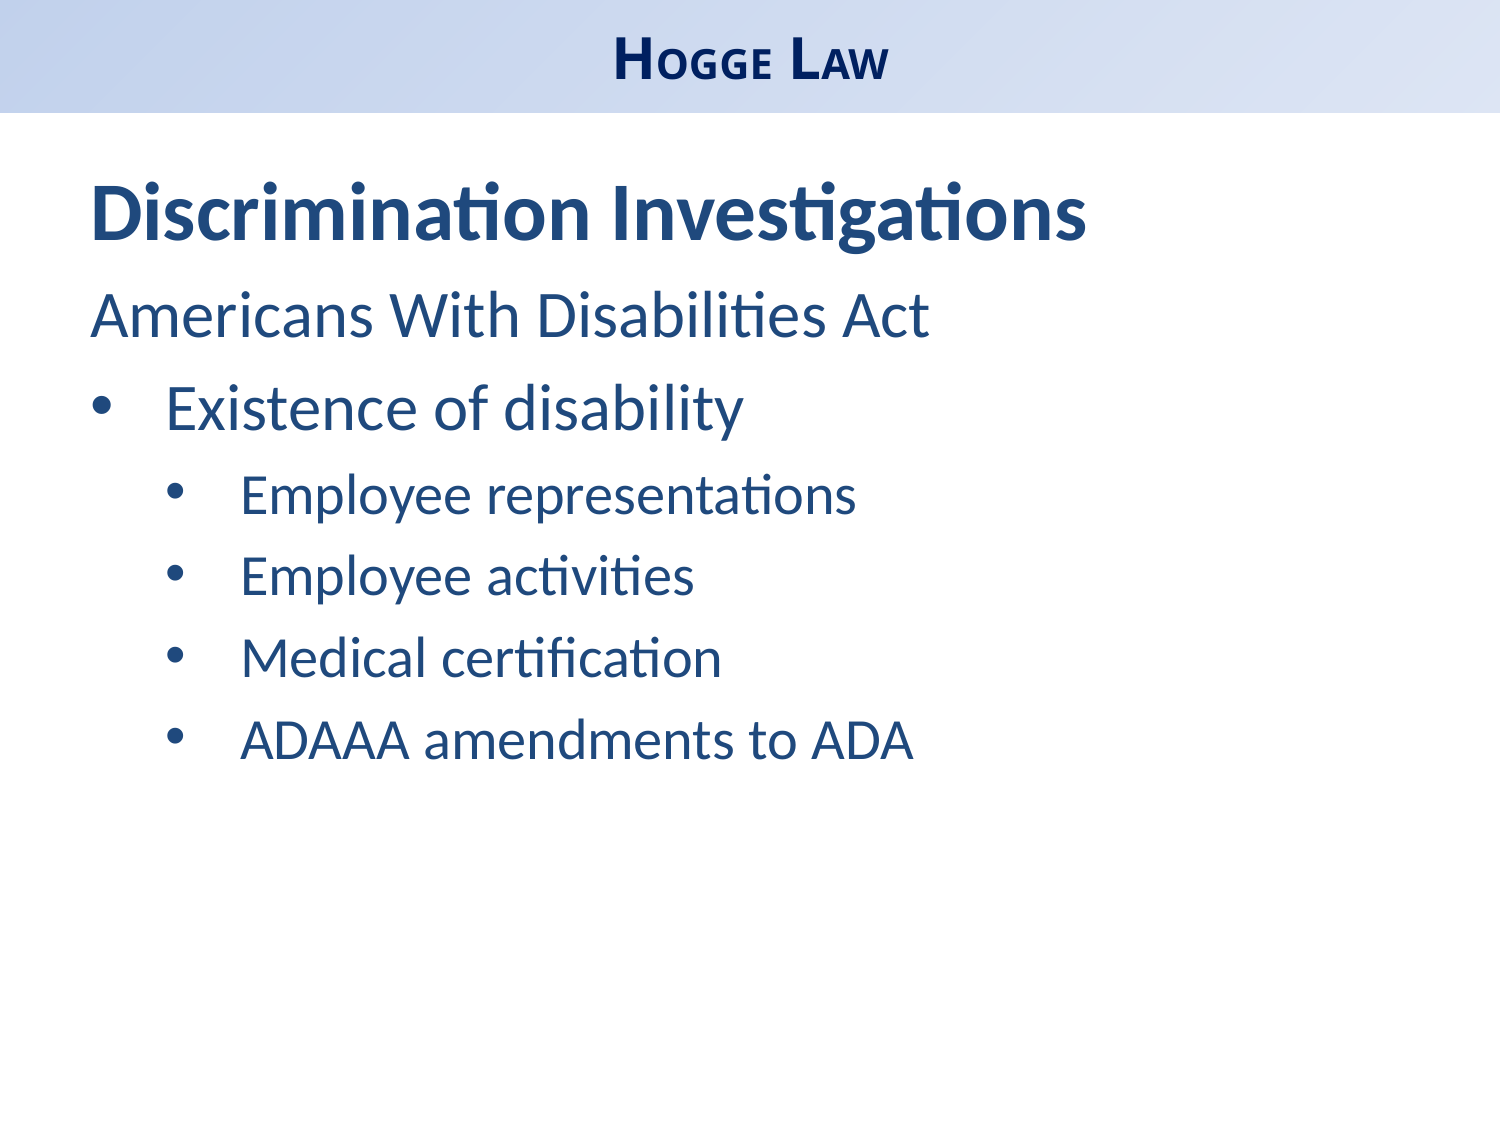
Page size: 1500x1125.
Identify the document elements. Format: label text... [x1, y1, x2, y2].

title HOGGE LAW [0, 0, 1500, 113]
subtitle Discrimination Investigations Americans With Disabilities Act Existence of disability Employee representations Employee activities Medical certification ADAAA amendments to ADA [75, 149, 1425, 1075]
